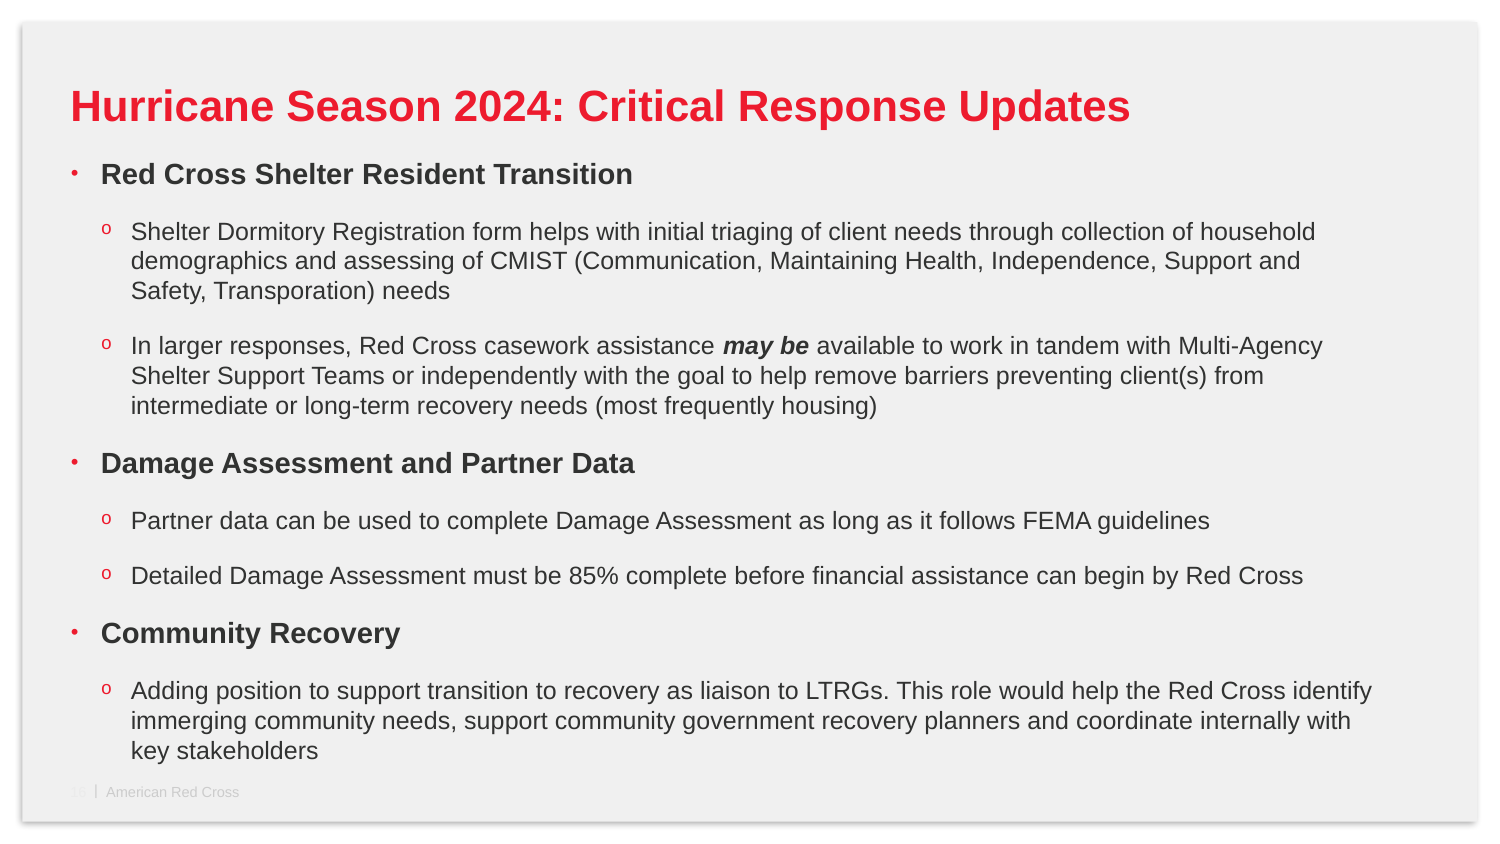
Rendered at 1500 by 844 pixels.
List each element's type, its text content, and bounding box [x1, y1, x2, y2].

slide_number 16 [53, 769, 102, 815]
title Hurricane Season 2024: Critical Response Updates [70, 70, 1421, 138]
list Red Cross Shelter Resident Transition Shelter Dormitory Registration form helps with initial triaging of client needs through collection of household demographics and assessing of CMIST (Communication, Maintaining Health, Independence, Support and Safety, Transporation) needs In larger responses, Red Cross casework assistance may be available to work in tandem with Multi-Agency Shelter Support Teams or independently with the goal to help remove barriers preventing client(s) from intermediate or long-term recovery needs (most frequently housing) Damage Assessment and Partner Data Partner data can be used to complete Damage Assessment as long as it follows FEMA guidelines Detailed Damage Assessment must be 85% complete before financial assistance can begin by Red Cross Community Recovery Adding position to support transition to recovery as liaison to LTRGs. This role would help the Red Cross identify immerging community needs, support community government recovery planners and coordinate internally with key stakeholders [70, 147, 1379, 698]
